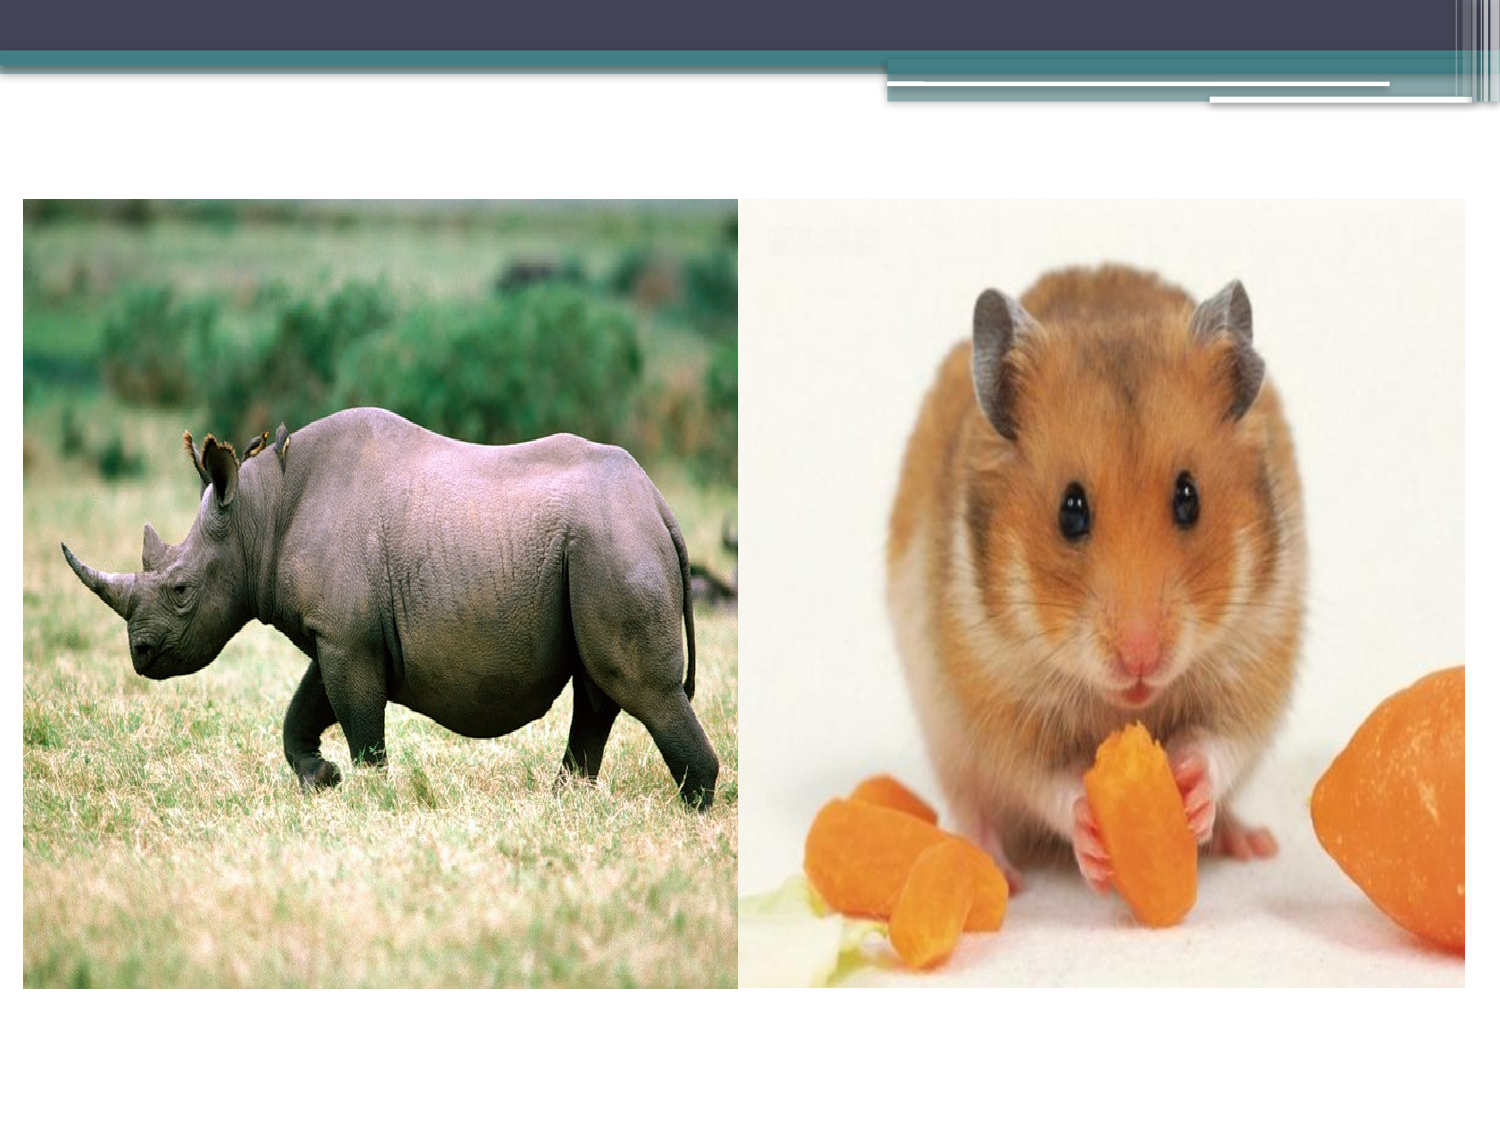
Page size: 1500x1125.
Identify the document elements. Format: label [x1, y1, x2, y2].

list [738, 198, 1466, 989]
list [23, 198, 736, 989]
